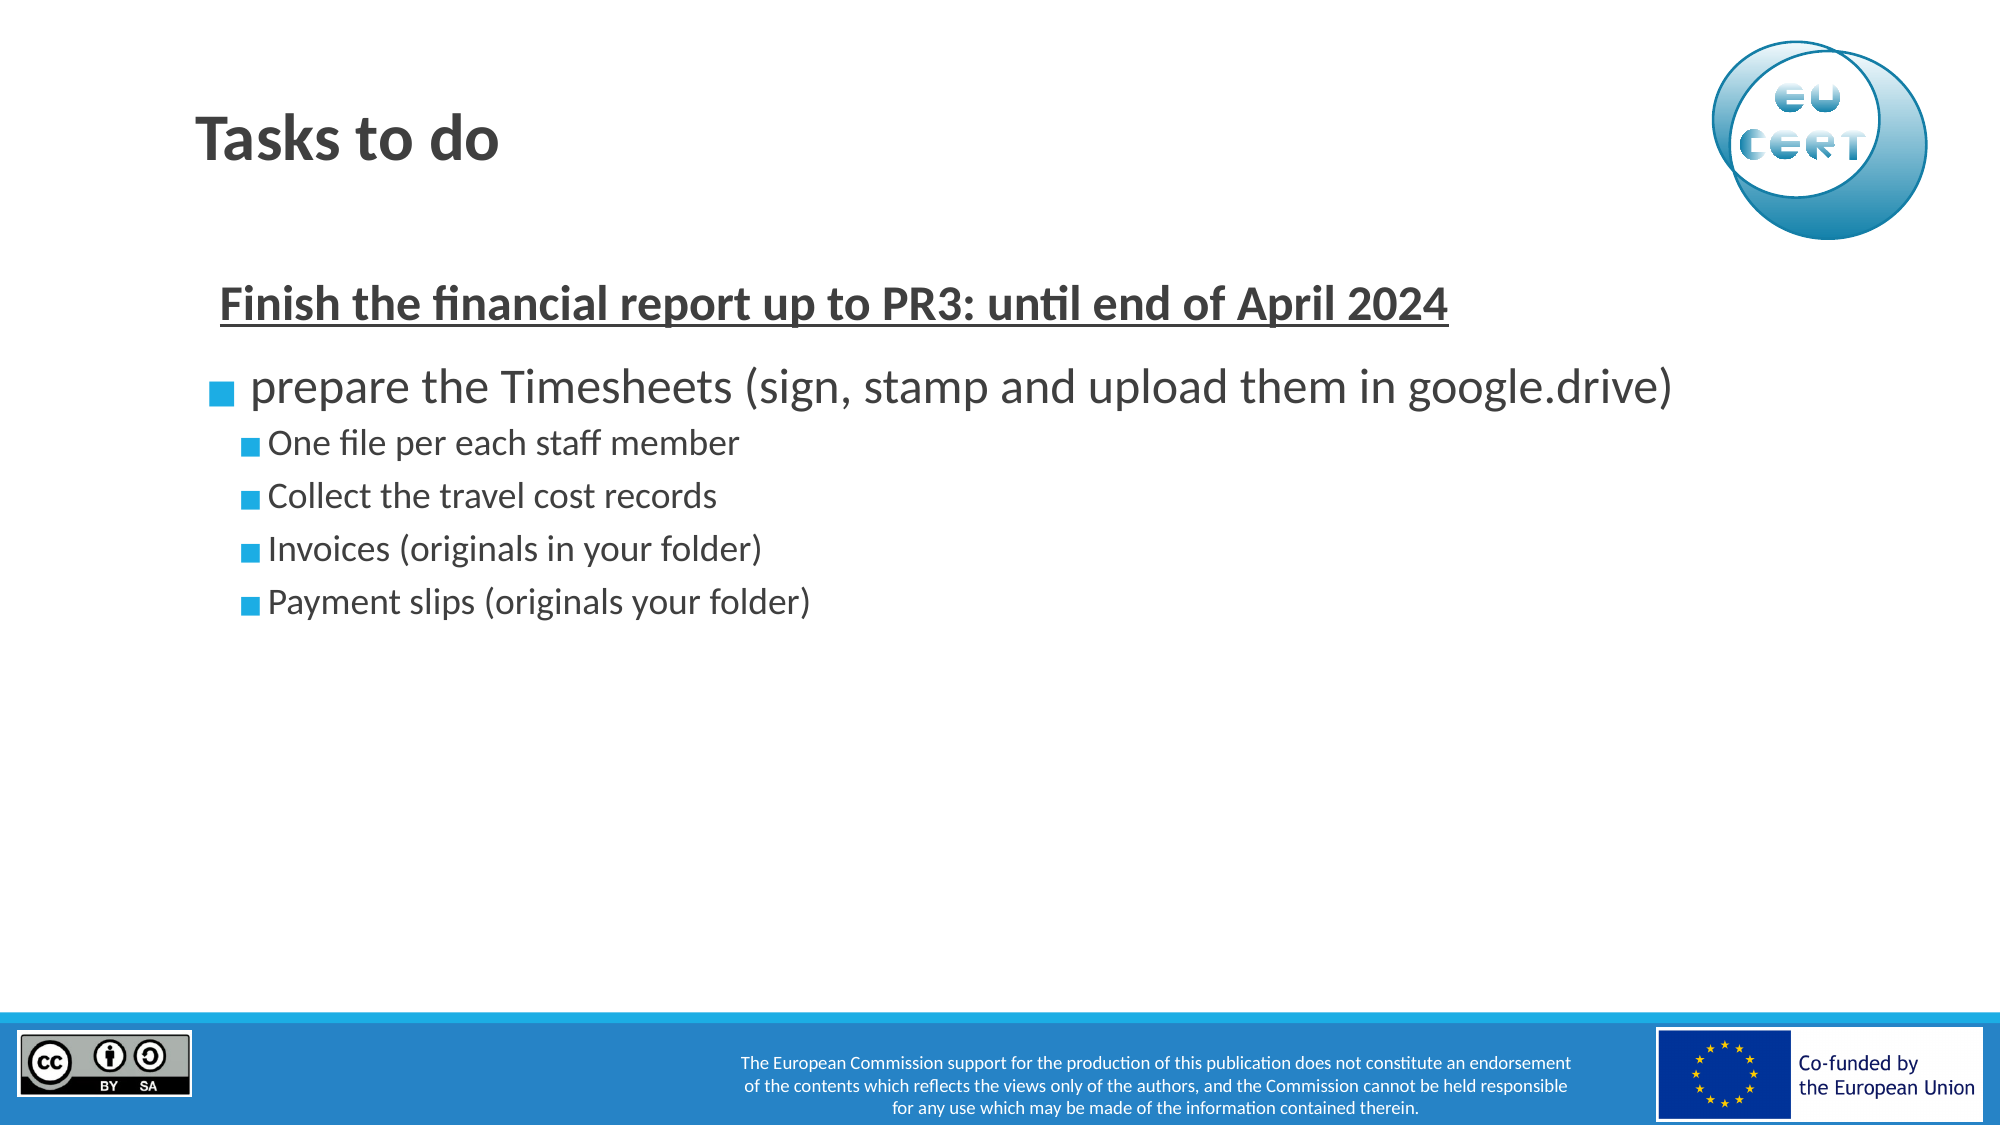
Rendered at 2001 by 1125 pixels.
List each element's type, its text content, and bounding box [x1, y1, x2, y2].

title Tasks to do [180, 47, 1830, 183]
text_box Finish the financial report up to PR3: until end of April 2024 prepare the Timesheets (sign, stamp and upload them in google.drive) One file per each staff member Collect the travel cost records Invoices (originals in your folder) Payment slips (originals your folder) [204, 269, 1855, 988]
picture [17, 1030, 192, 1097]
picture [1656, 1027, 1983, 1122]
